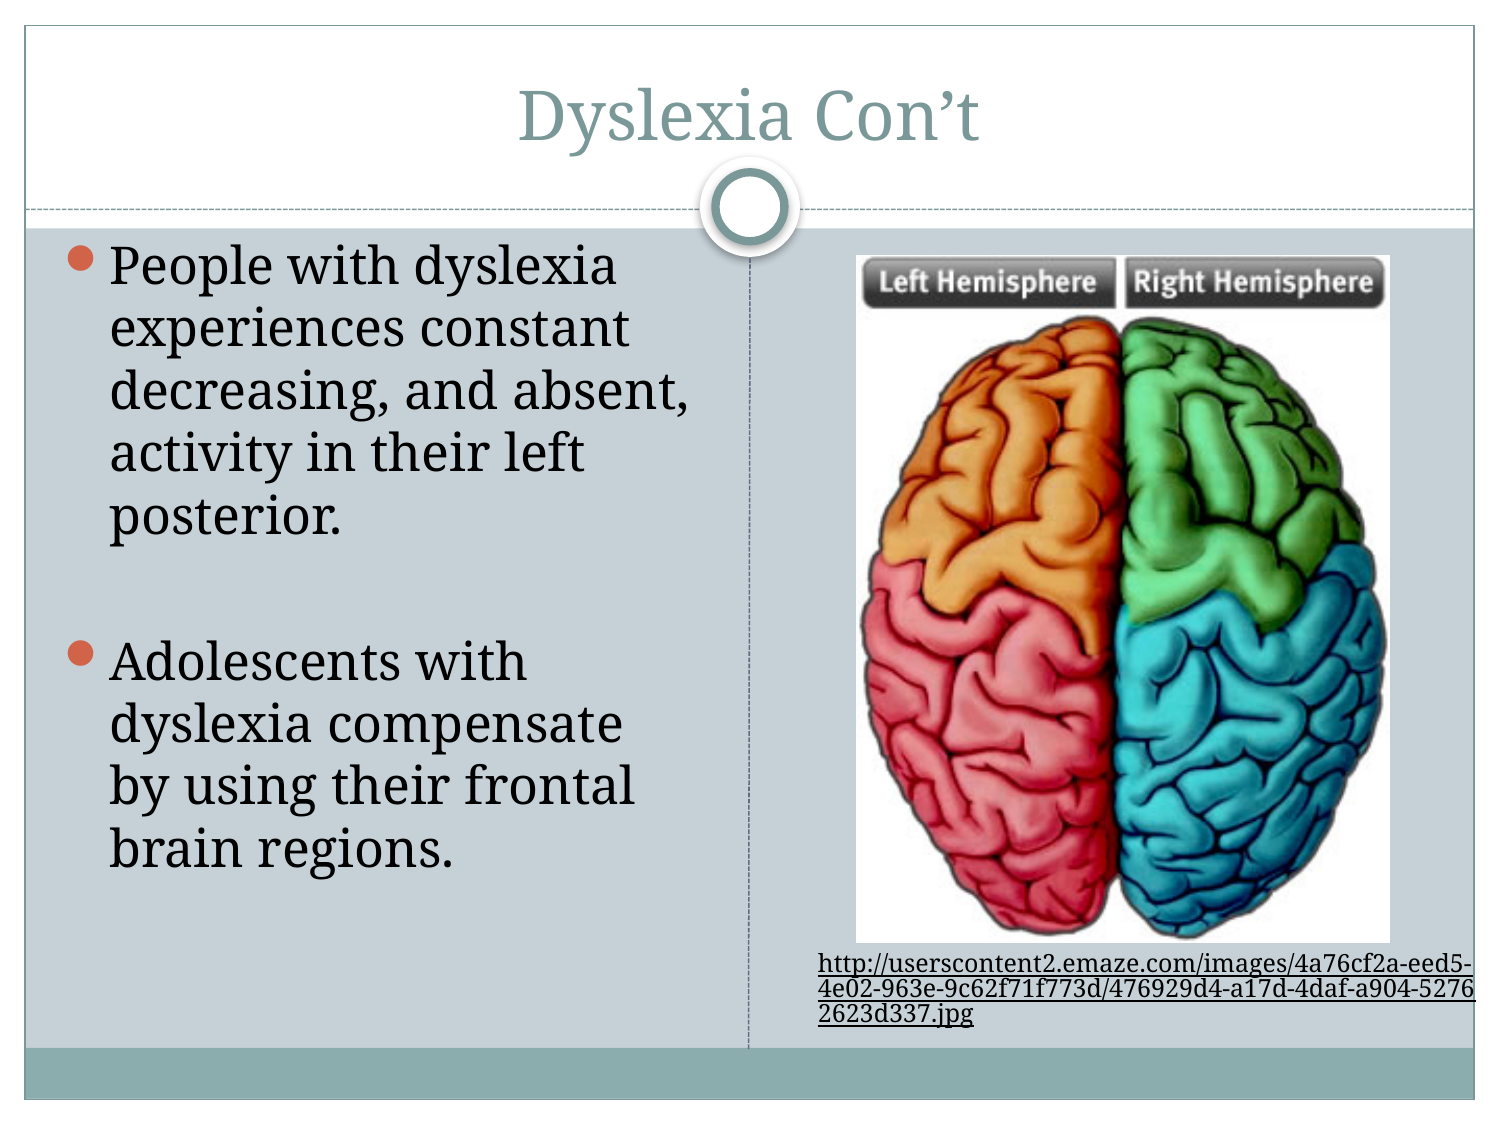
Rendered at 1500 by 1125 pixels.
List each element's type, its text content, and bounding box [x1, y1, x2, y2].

title Dyslexia Con’t [49, 37, 1450, 162]
text_box http://userscontent2.emaze.com/images/4a76cf2a-eed5-4e02-963e-9c62f71f773d/476929d4-a17d-4daf-a904-52762623d337.jpg [803, 940, 1500, 1020]
list People with dyslexia experiences constant decreasing, and absent, activity in their left posterior. Adolescents with dyslexia compensate by using their frontal brain regions. [49, 224, 712, 993]
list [856, 255, 1390, 944]
